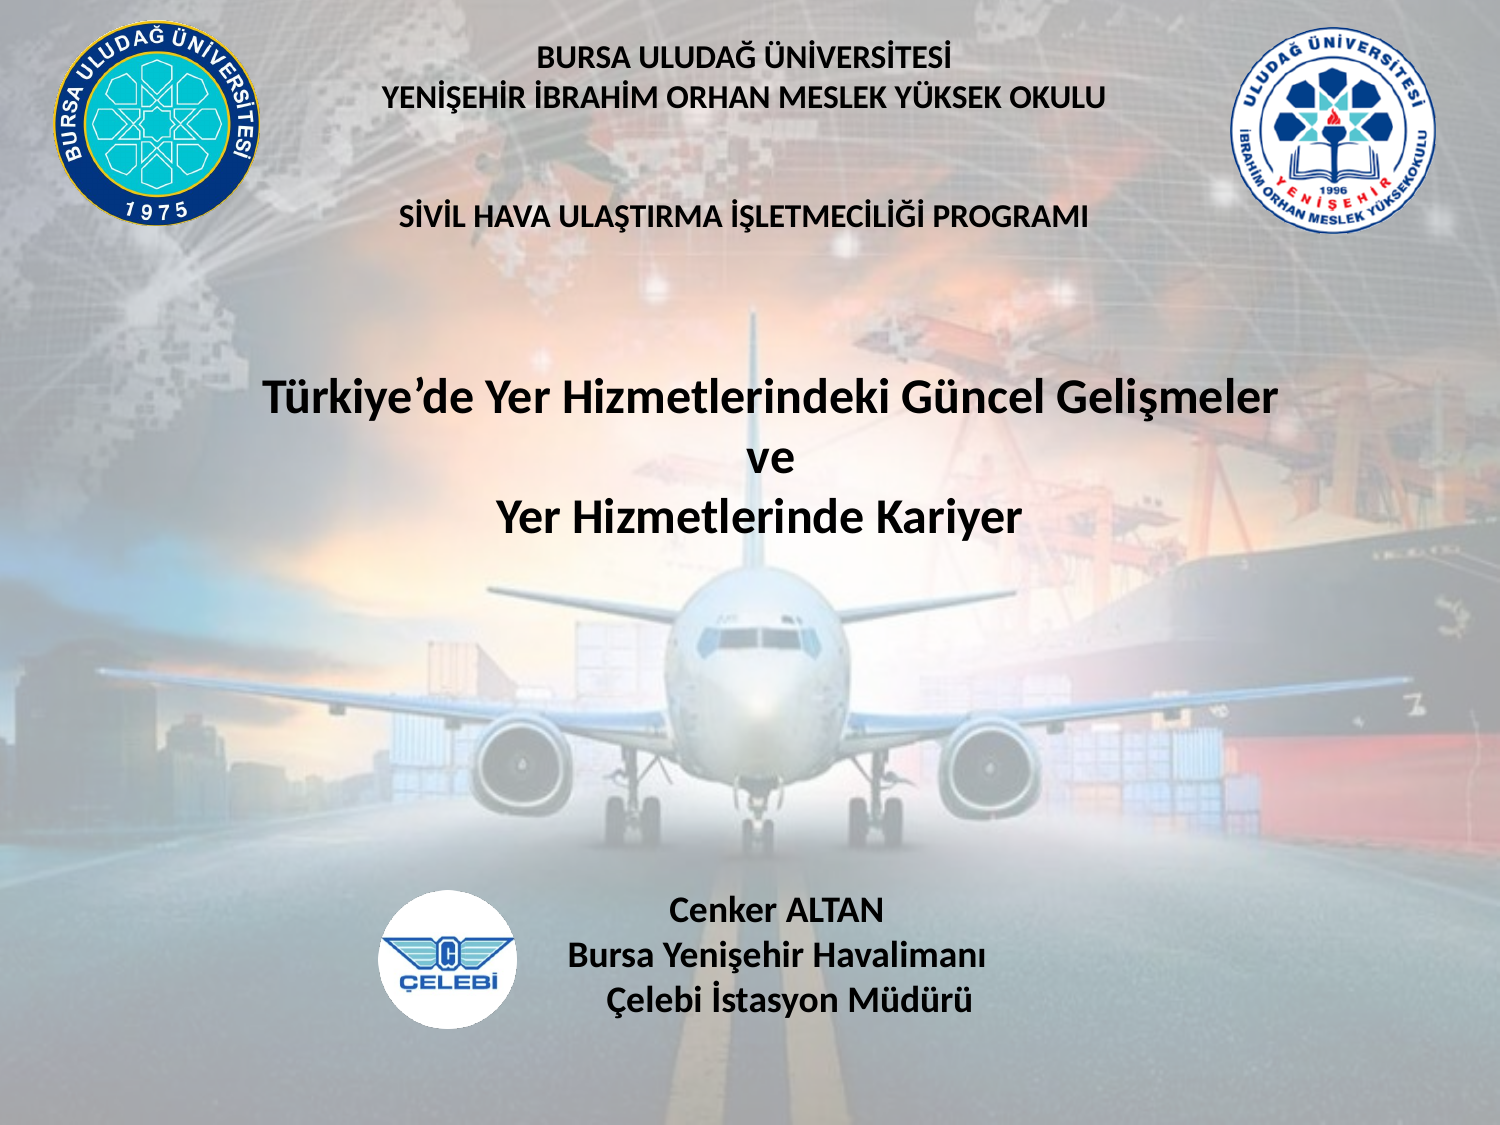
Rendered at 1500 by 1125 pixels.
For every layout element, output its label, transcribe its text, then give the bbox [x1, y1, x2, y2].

picture [53, 20, 260, 226]
text_box Türkiye’de Yer Hizmetlerindeki Güncel Gelişmeler ve Yer Hizmetlerinde Kariyer [247, 355, 1295, 596]
picture [1230, 27, 1436, 234]
text_box Cenker ALTAN Bursa Yenişehir Havalimanı Çelebi İstasyon Müdürü [552, 877, 1003, 1027]
picture [378, 889, 517, 1029]
text_box BURSA ULUDAĞ ÜNİVERSİTESİ YENİŞEHİR İBRAHİM ORHAN MESLEK YÜKSEK OKULU SİVİL HAVA ULAŞTIRMA İŞLETMECİLİĞİ PROGRAMI [367, 27, 1123, 242]
